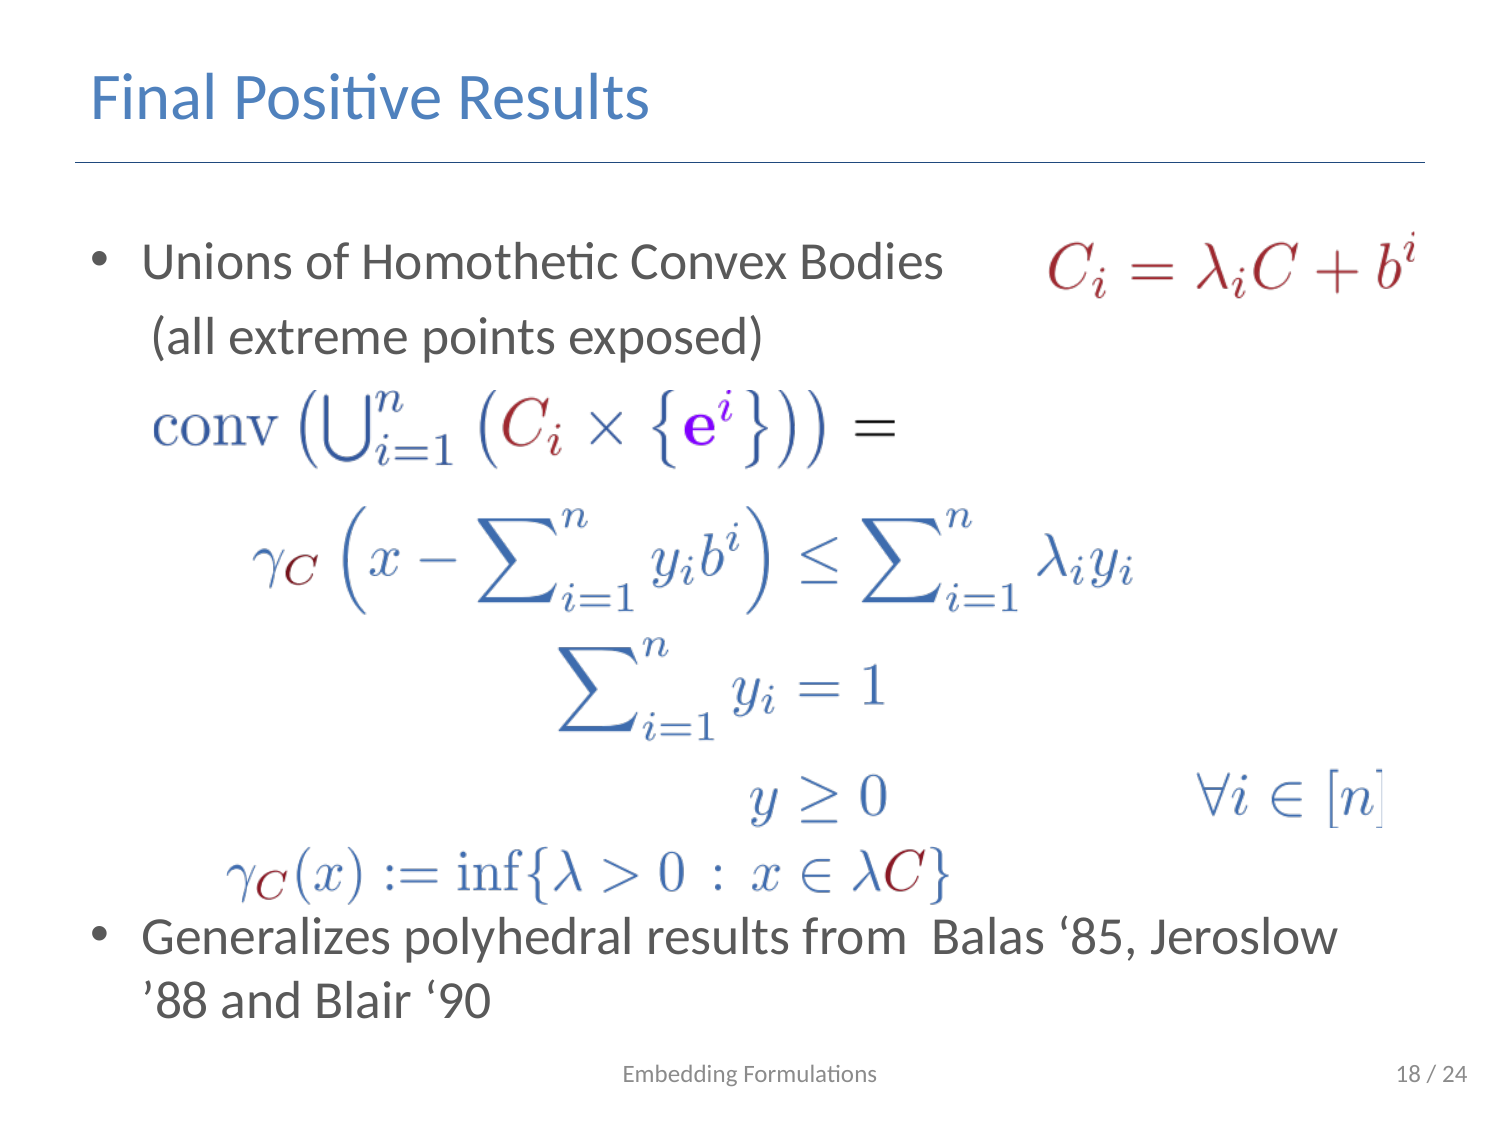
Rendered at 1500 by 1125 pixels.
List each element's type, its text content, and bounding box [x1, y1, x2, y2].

list Unions of Homothetic Convex Bodies (all extreme points exposed) Generalizes polyhedral results from Balas ‘85, Jeroslow ’88 and Blair ‘90 [75, 218, 1425, 1103]
picture [153, 390, 895, 470]
slide_number 17 / 24 [1425, 1042, 1483, 1103]
picture [226, 845, 949, 905]
picture [251, 506, 1383, 828]
picture [1047, 230, 1415, 299]
title Final Positive Results [75, 45, 1425, 141]
